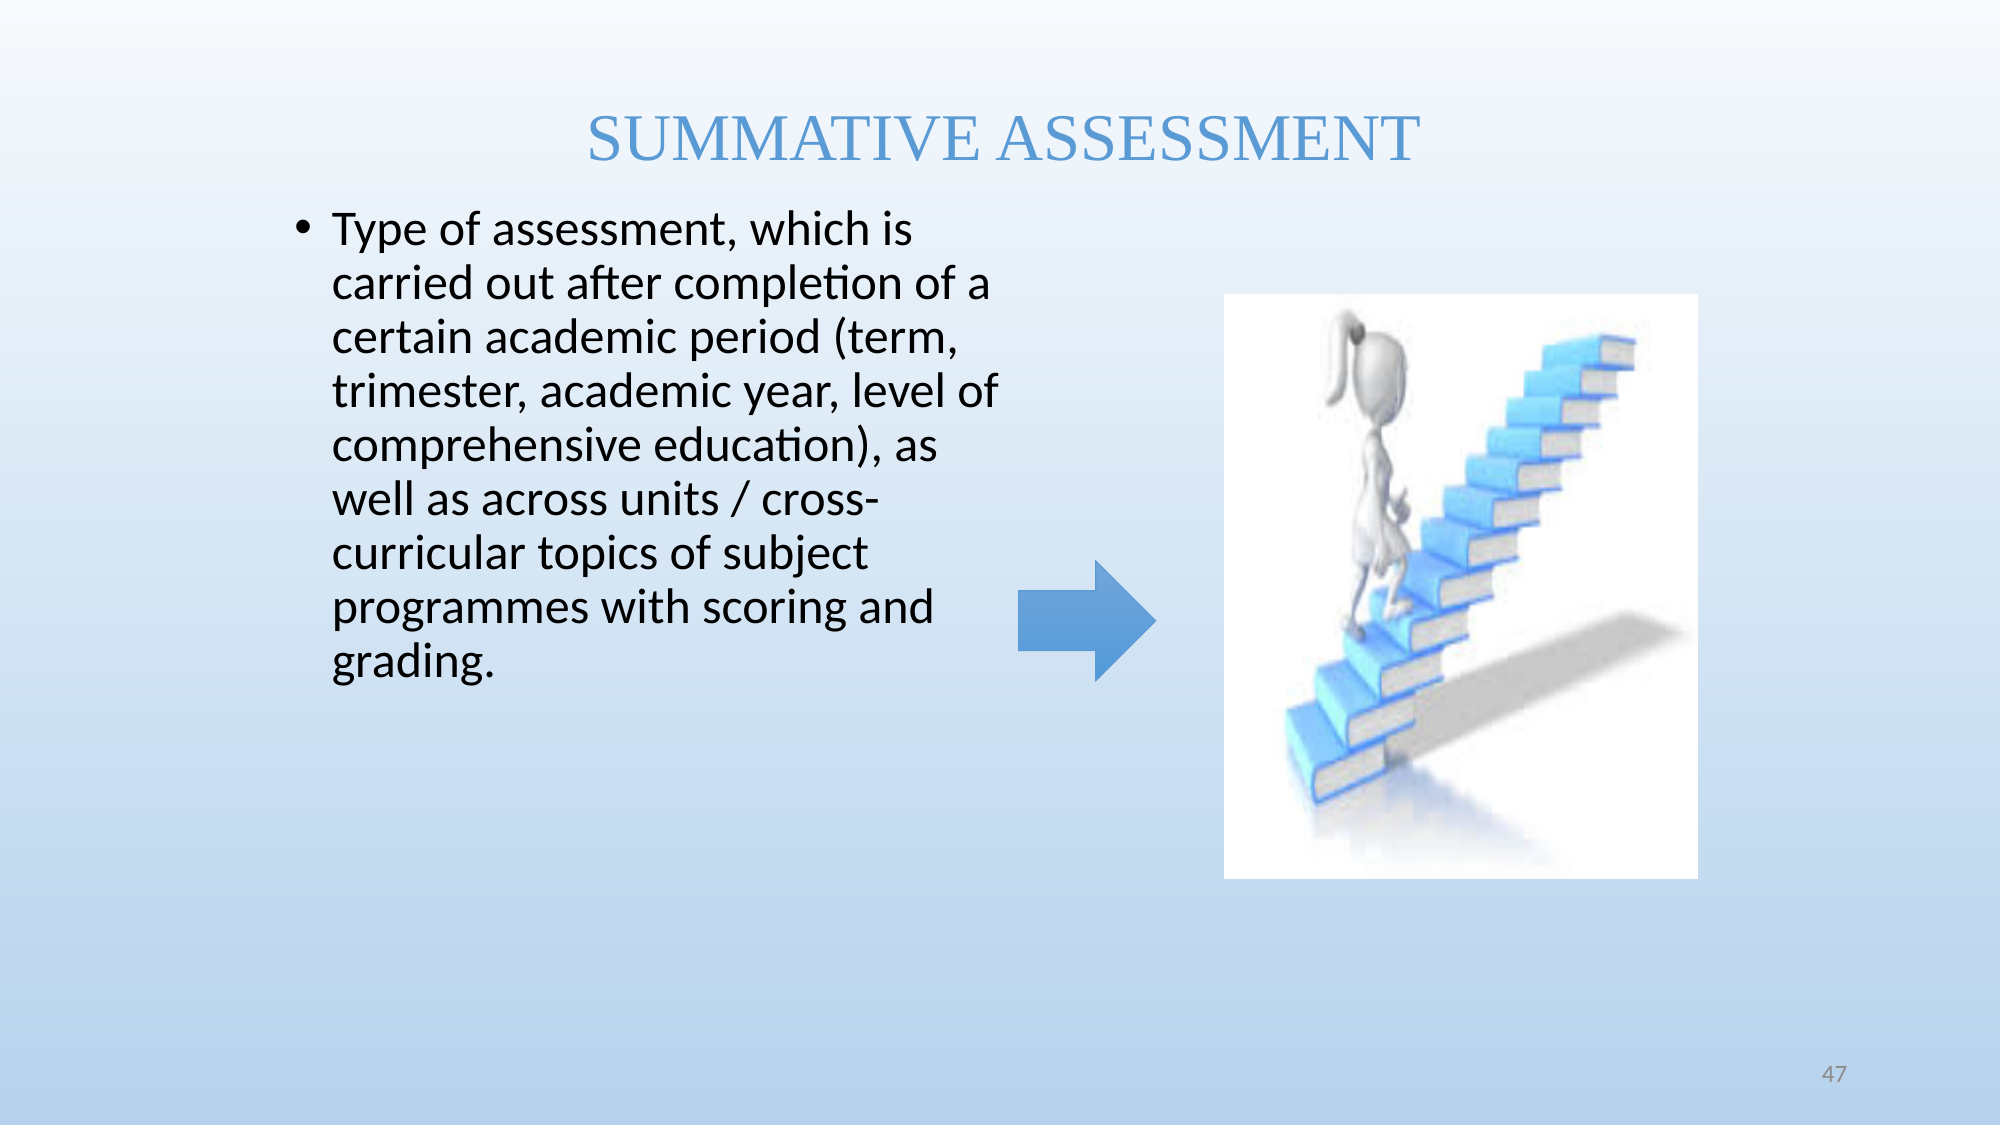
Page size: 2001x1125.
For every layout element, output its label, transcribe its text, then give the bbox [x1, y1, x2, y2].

picture [1224, 294, 1698, 879]
slide_number 47 [1412, 1042, 1863, 1103]
text_box [1018, 559, 1157, 682]
list Type of assessment, which is carried out after completion of a certain academic period (term, trimester, academic year, level of comprehensive education), as well as across units / cross-curricular topics of subject programmes with scoring and grading. [279, 194, 1019, 978]
title SUMMATIVE ASSESSMENT [291, 45, 1733, 233]
